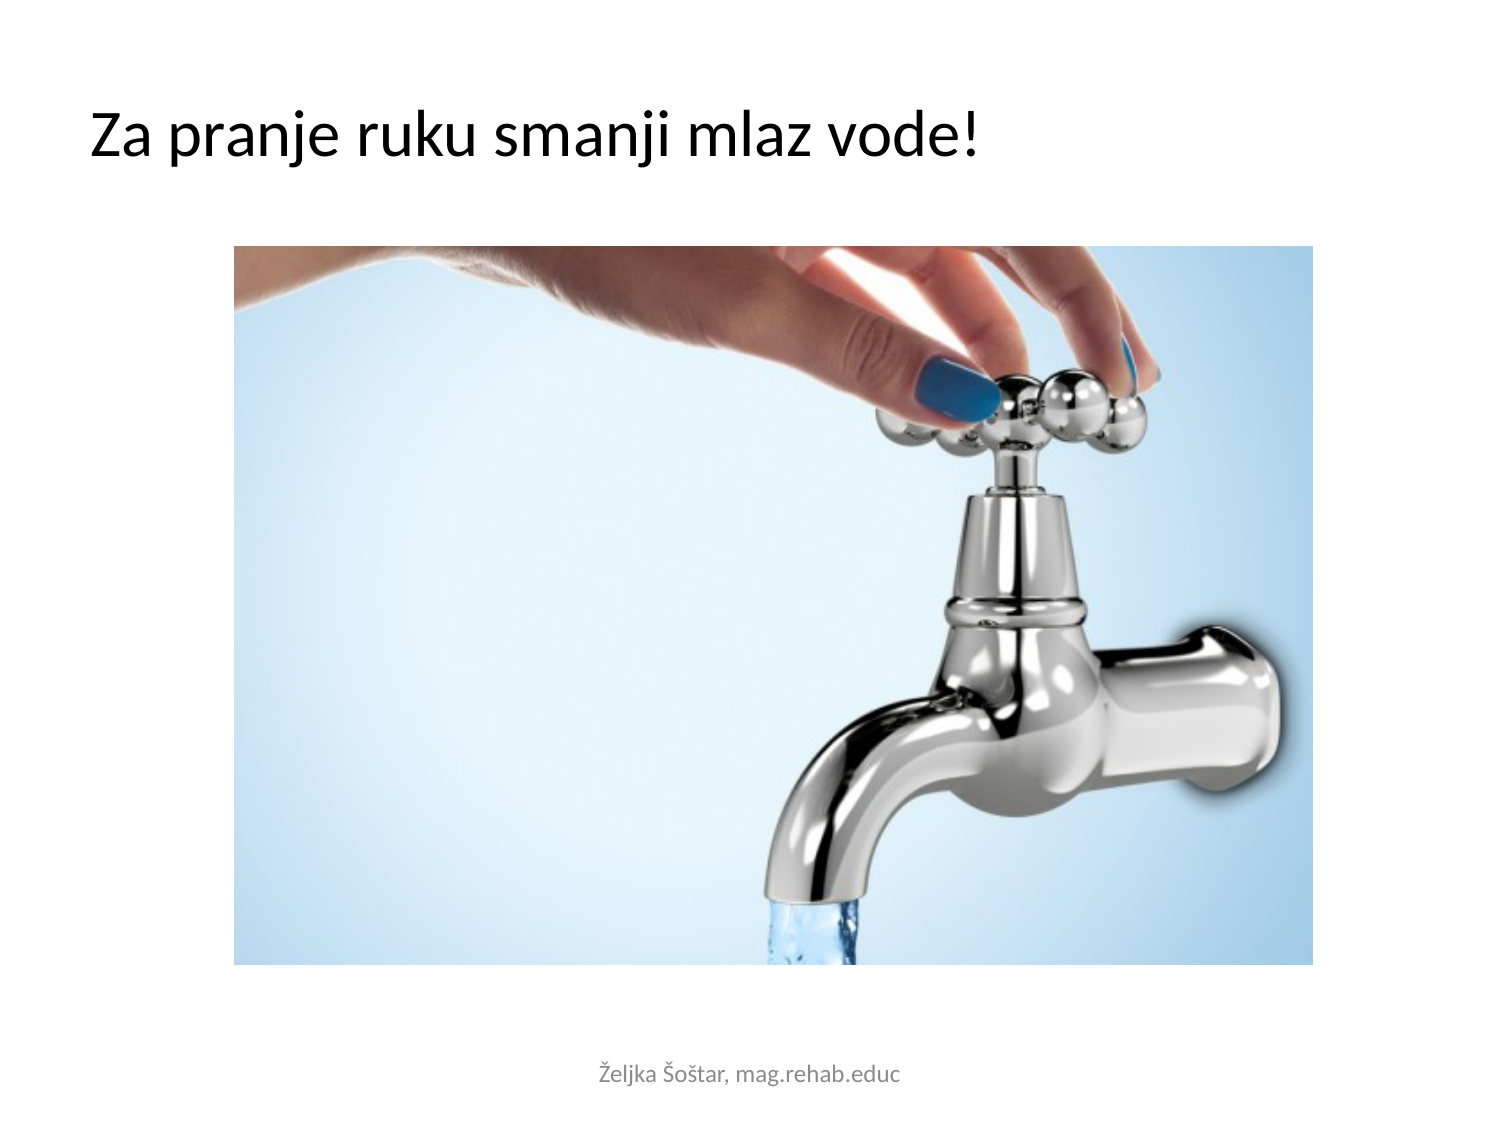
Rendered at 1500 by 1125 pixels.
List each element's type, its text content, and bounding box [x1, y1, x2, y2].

picture [234, 245, 1313, 966]
footer Željka Šoštar, mag.rehab.educ [512, 1042, 988, 1103]
list Za pranje ruku smanji mlaz vode! [75, 82, 1425, 1005]
